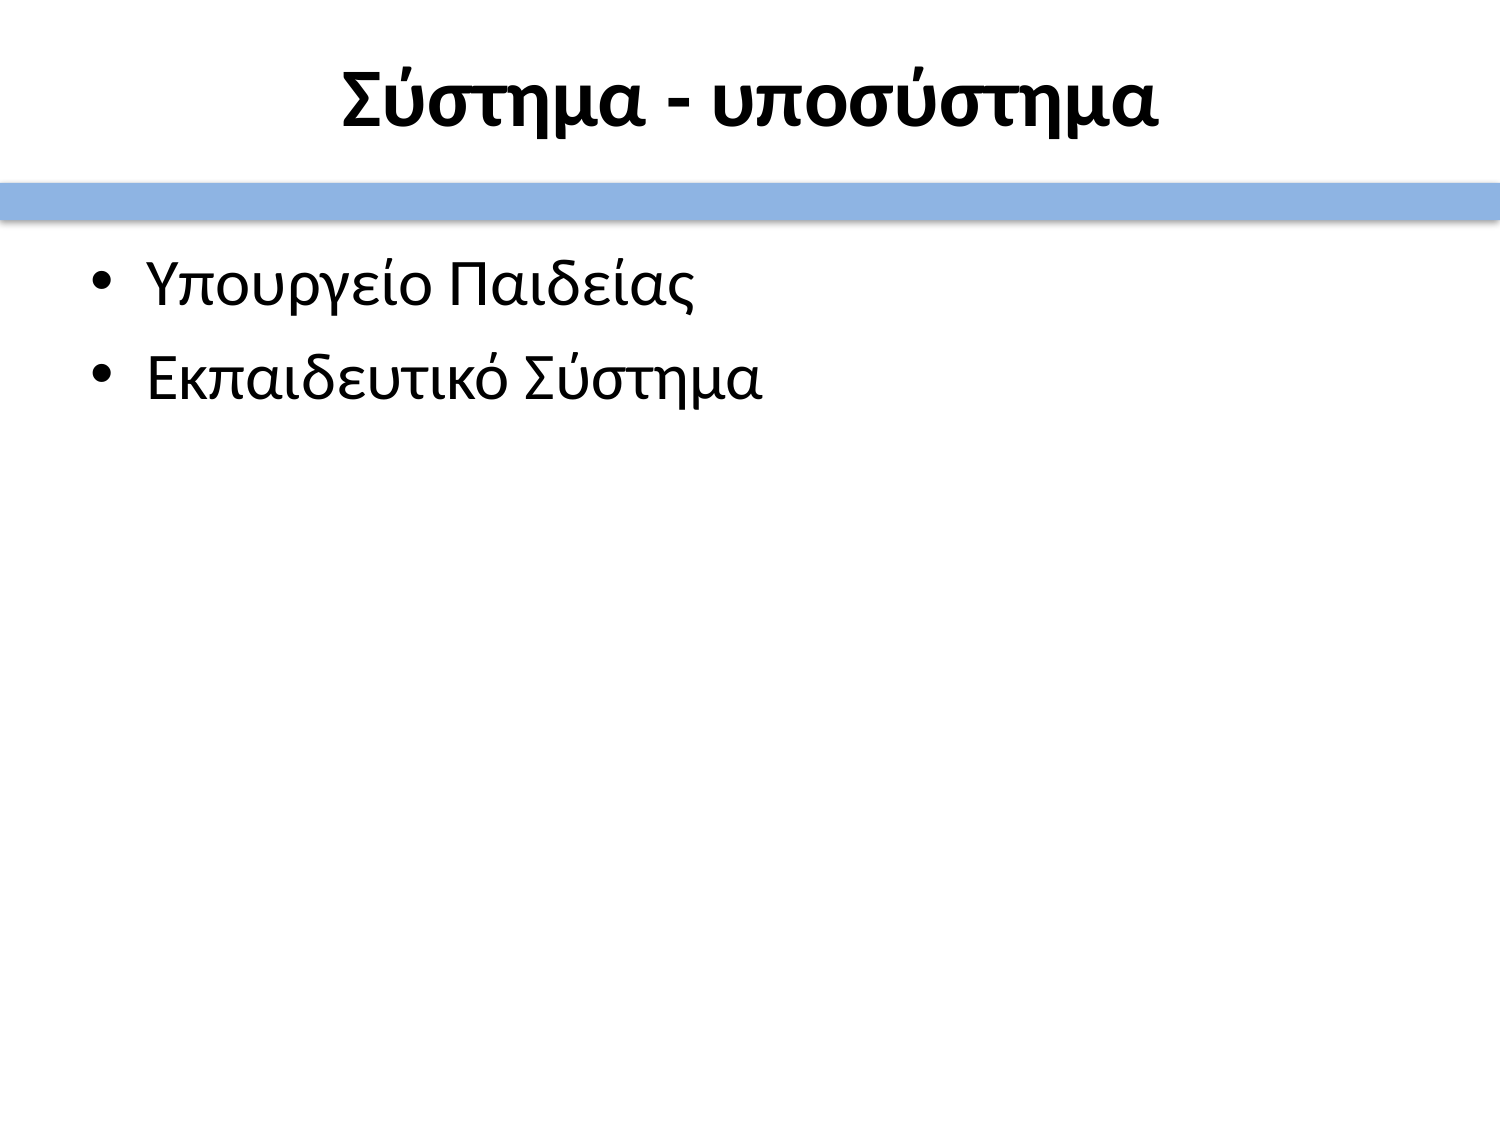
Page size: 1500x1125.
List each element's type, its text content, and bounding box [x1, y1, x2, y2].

title Σύστημα - υποσύστημα [76, 19, 1427, 169]
list Υπουργείο Παιδείας Εκπαιδευτικό Σύστημα [75, 231, 1425, 1024]
